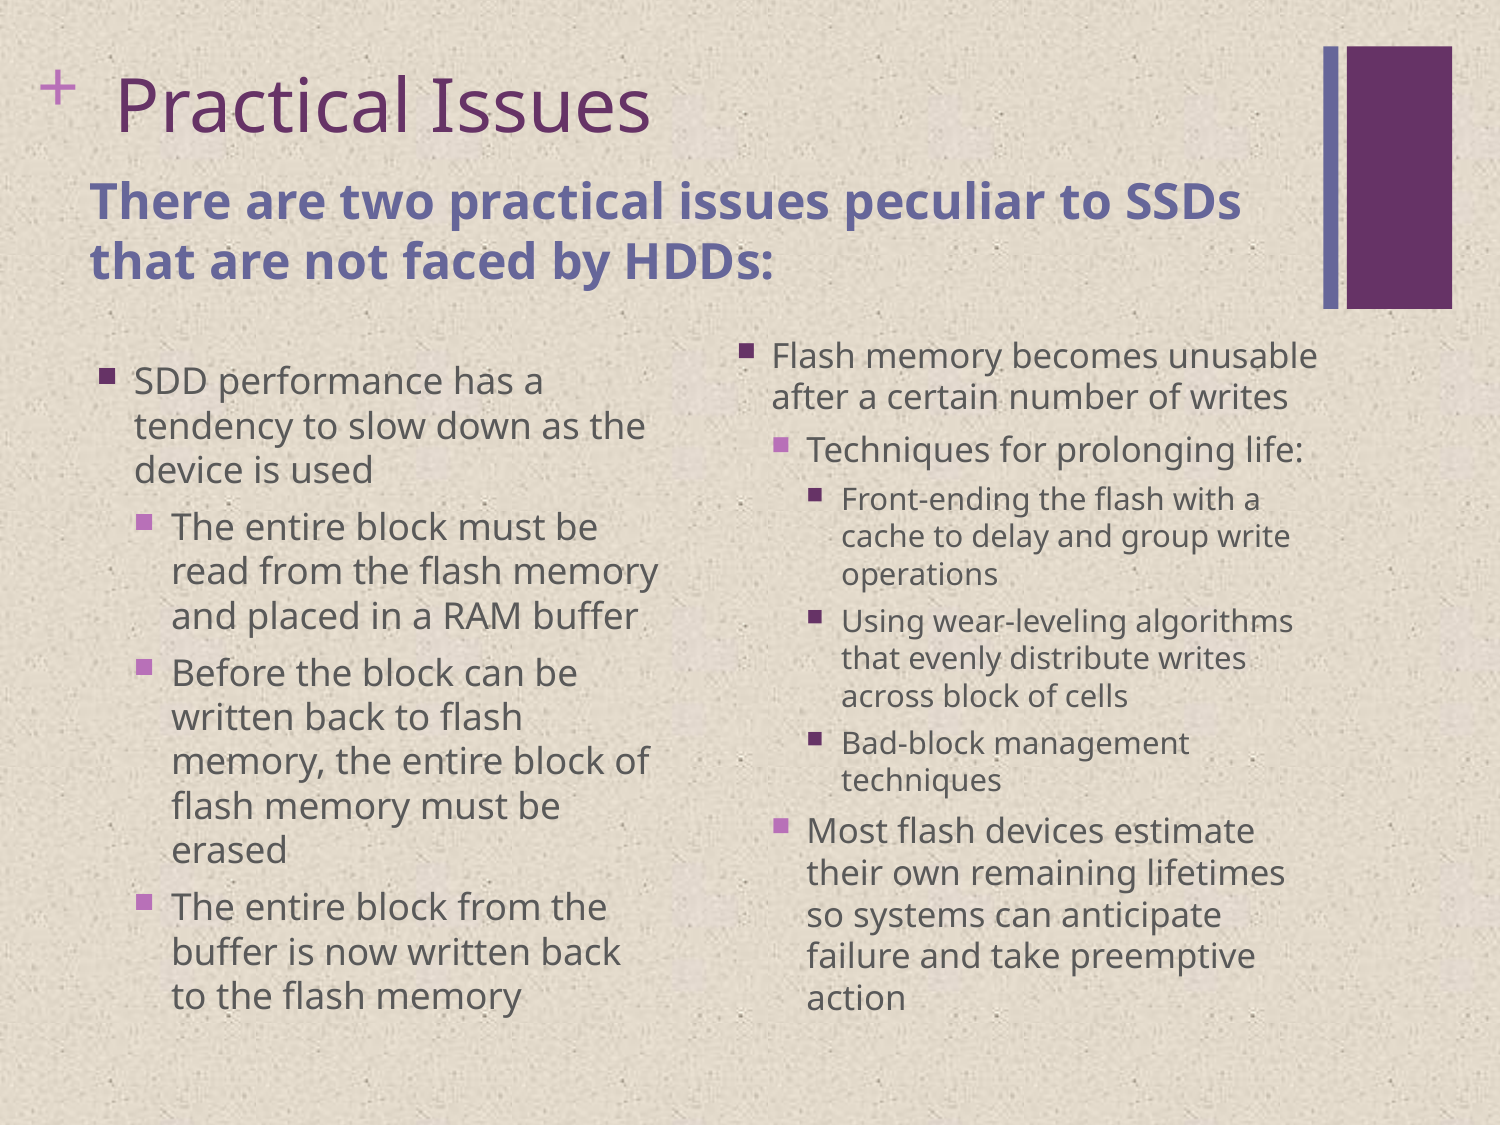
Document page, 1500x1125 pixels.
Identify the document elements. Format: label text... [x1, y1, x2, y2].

list SDD performance has a tendency to slow down as the device is used The entire block must be read from the flash memory and placed in a RAM buffer Before the block can be written back to flash memory, the entire block of flash memory must be erased The entire block from the buffer is now written back to the flash memory [81, 350, 682, 1038]
title Practical Issues [99, 50, 1340, 234]
list Flash memory becomes unusable after a certain number of writes Techniques for prolonging life: Front-ending the flash with a cache to delay and group write operations Using wear-leveling algorithms that evenly distribute writes across block of cells Bad-block management techniques Most flash devices estimate their own remaining lifetimes so systems can anticipate failure and take preemptive action [721, 325, 1338, 1075]
picture [0, 0, 1500, 1125]
text_box There are two practical issues peculiar to SSDs that are not faced by HDDs: [75, 162, 1300, 298]
